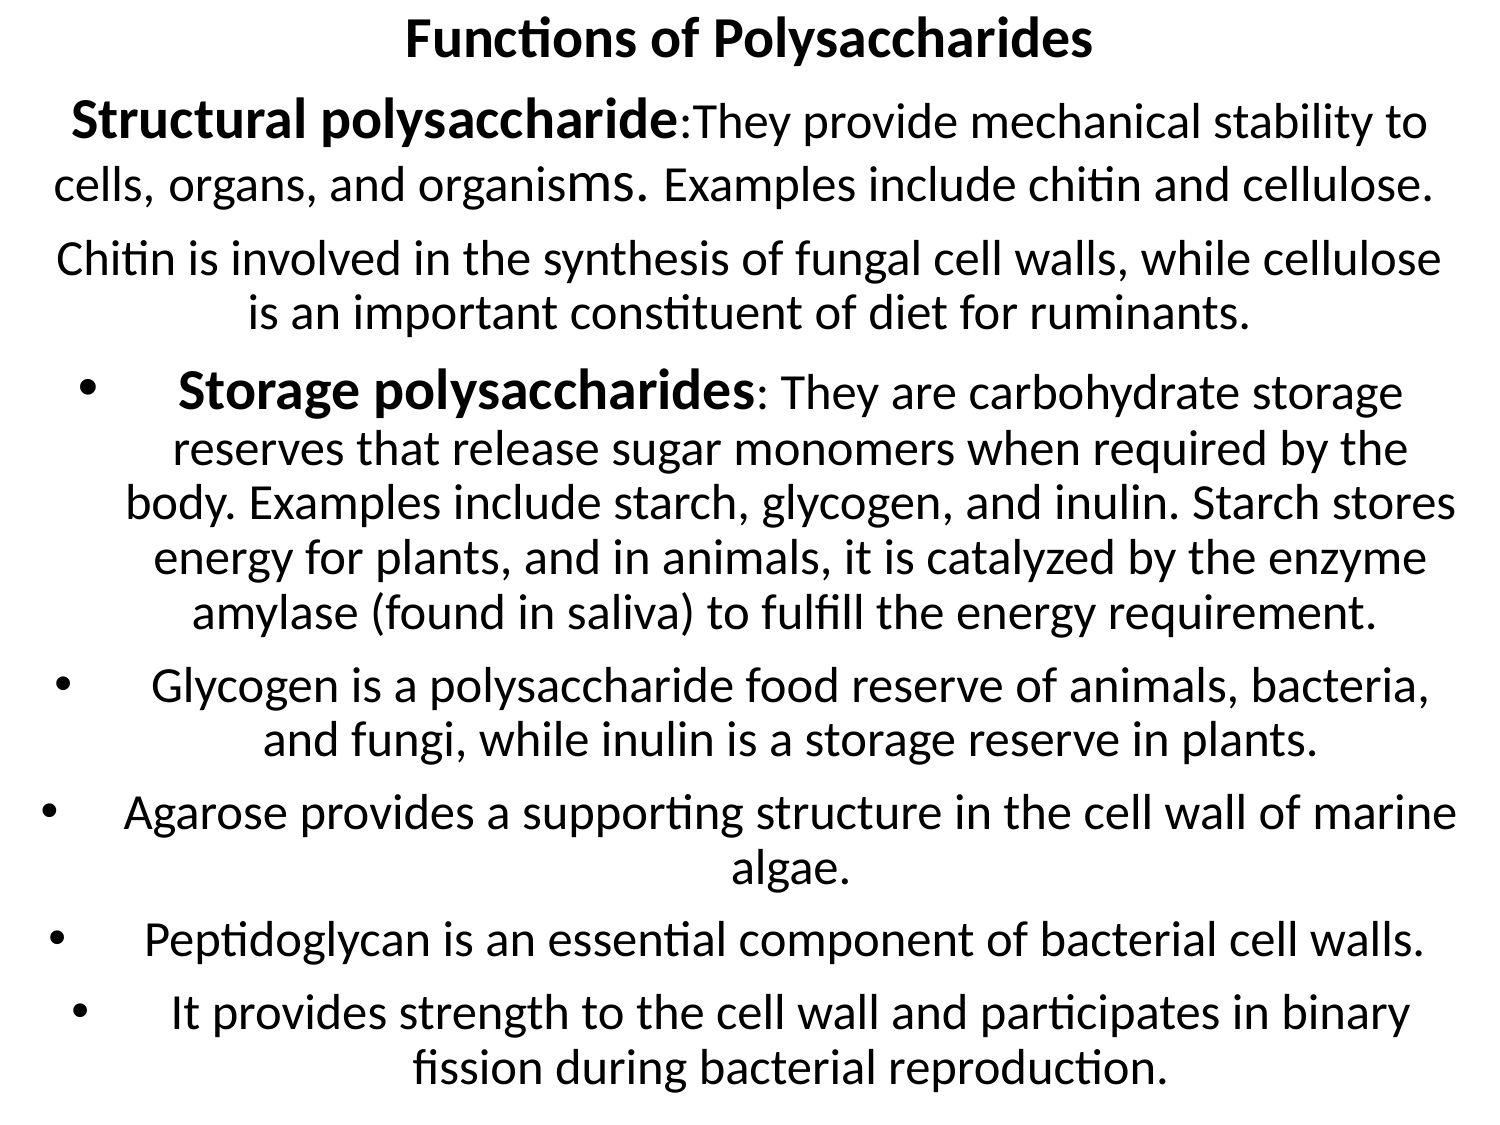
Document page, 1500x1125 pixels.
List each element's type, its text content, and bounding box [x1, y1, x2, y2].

subtitle Functions of Polysaccharides Structural polysaccharide:They provide mechanical stability to cells, organs, and organisms. Examples include chitin and cellulose. Chitin is involved in the synthesis of fungal cell walls, while cellulose is an important constituent of diet for ruminants. Storage polysaccharides: They are carbohydrate storage reserves that release sugar monomers when required by the body. Examples include starch, glycogen, and inulin. Starch stores energy for plants, and in animals, it is catalyzed by the enzyme amylase (found in saliva) to fulfill the energy requirement. Glycogen is a polysaccharide food reserve of animals, bacteria, and fungi, while inulin is a storage reserve in plants. Agarose provides a supporting structure in the cell wall of marine algae. Peptidoglycan is an essential component of bacterial cell walls. It provides strength to the cell wall and participates in binary fission during bacterial reproduction. [25, 0, 1475, 1125]
